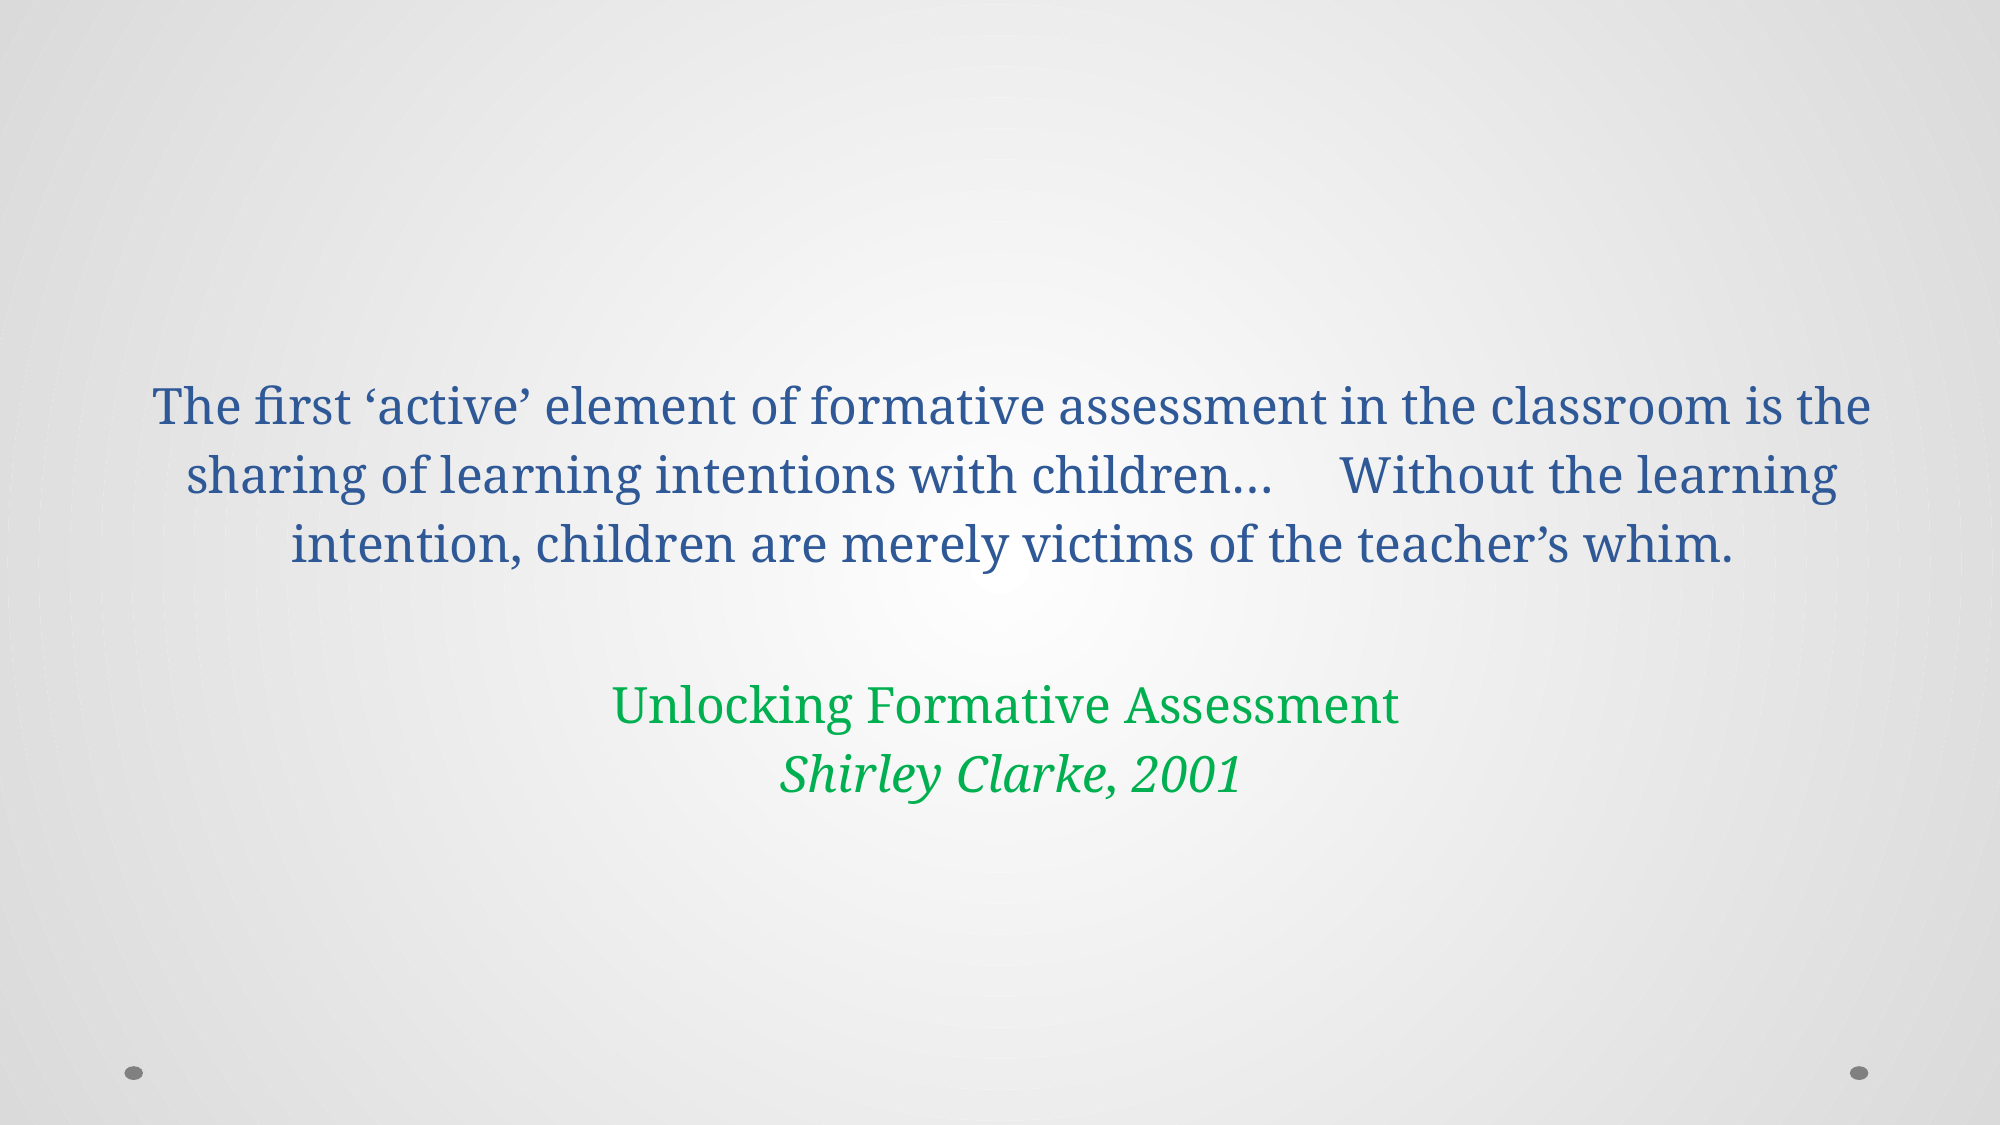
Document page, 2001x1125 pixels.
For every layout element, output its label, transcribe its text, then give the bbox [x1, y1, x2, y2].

title The first ‘active’ element of formative assessment in the classroom is the sharing of learning intentions with children… Without the learning intention, children are merely victims of the teacher’s whim. Unlocking Formative Assessment Shirley Clarke, 2001 [112, 763, 1913, 880]
